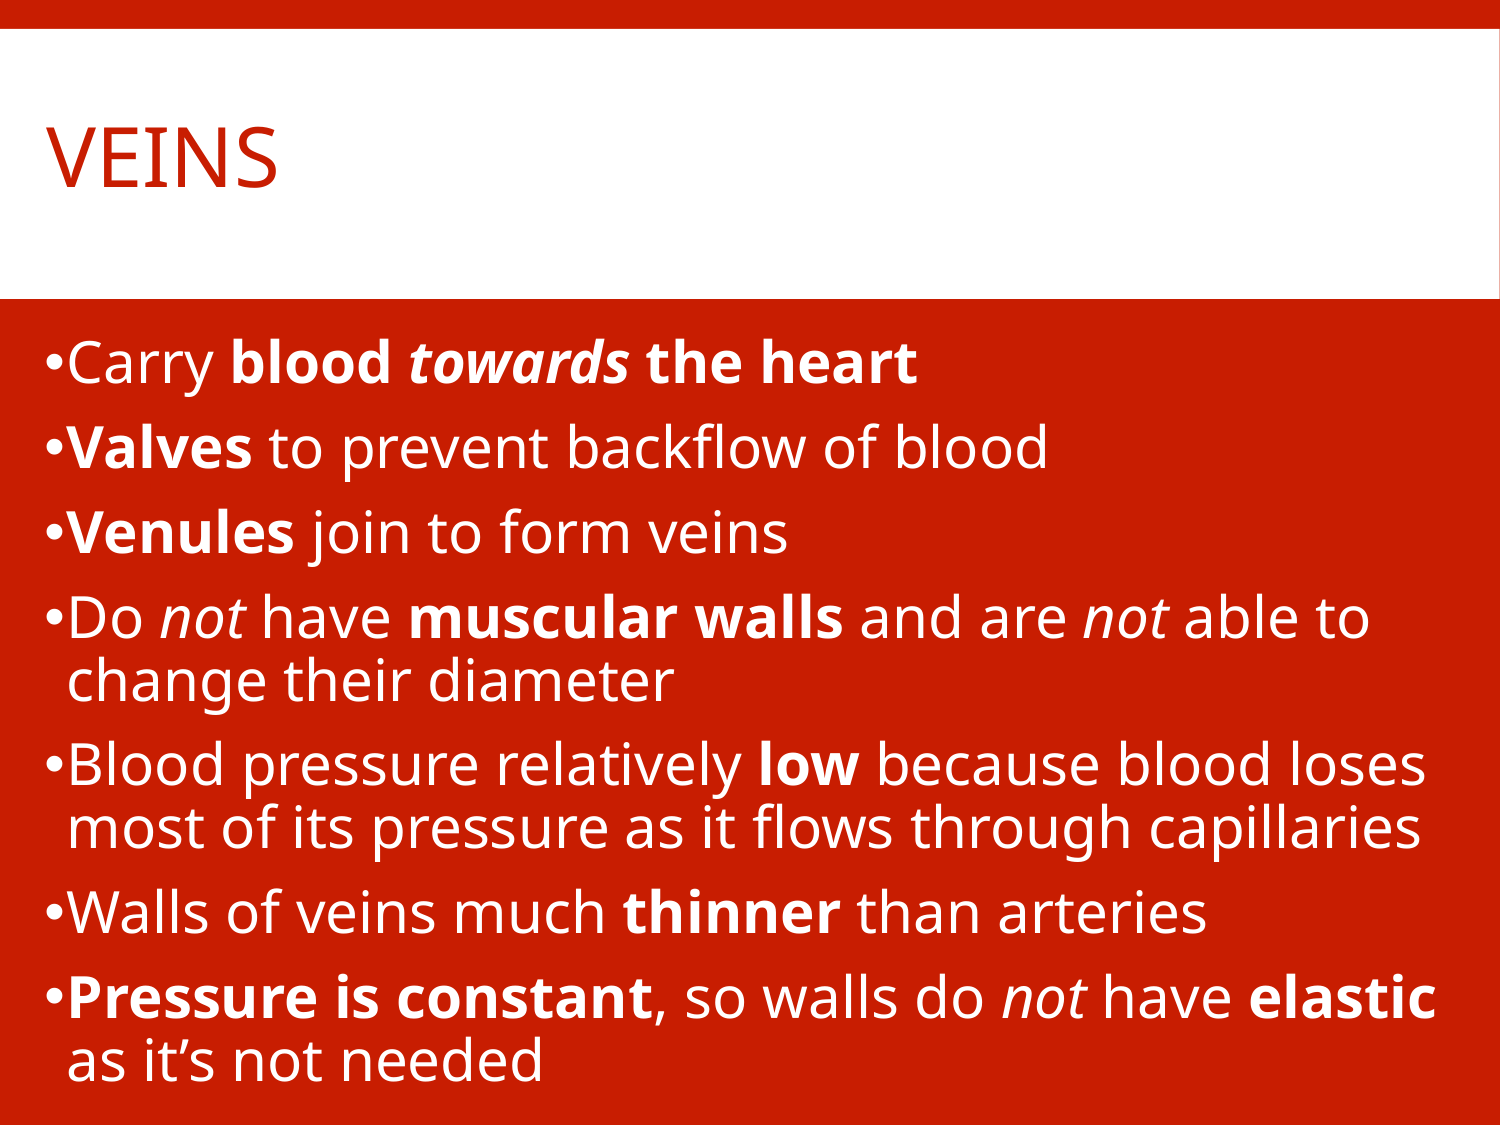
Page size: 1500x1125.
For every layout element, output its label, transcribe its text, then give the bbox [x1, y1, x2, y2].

title veins [31, 113, 1219, 211]
list Carry blood towards the heart Valves to prevent backflow of blood Venules join to form veins Do not have muscular walls and are not able to change their diameter Blood pressure relatively low because blood loses most of its pressure as it flows through capillaries Walls of veins much thinner than arteries Pressure is constant, so walls do not have elastic as it’s not needed [29, 326, 1471, 1125]
